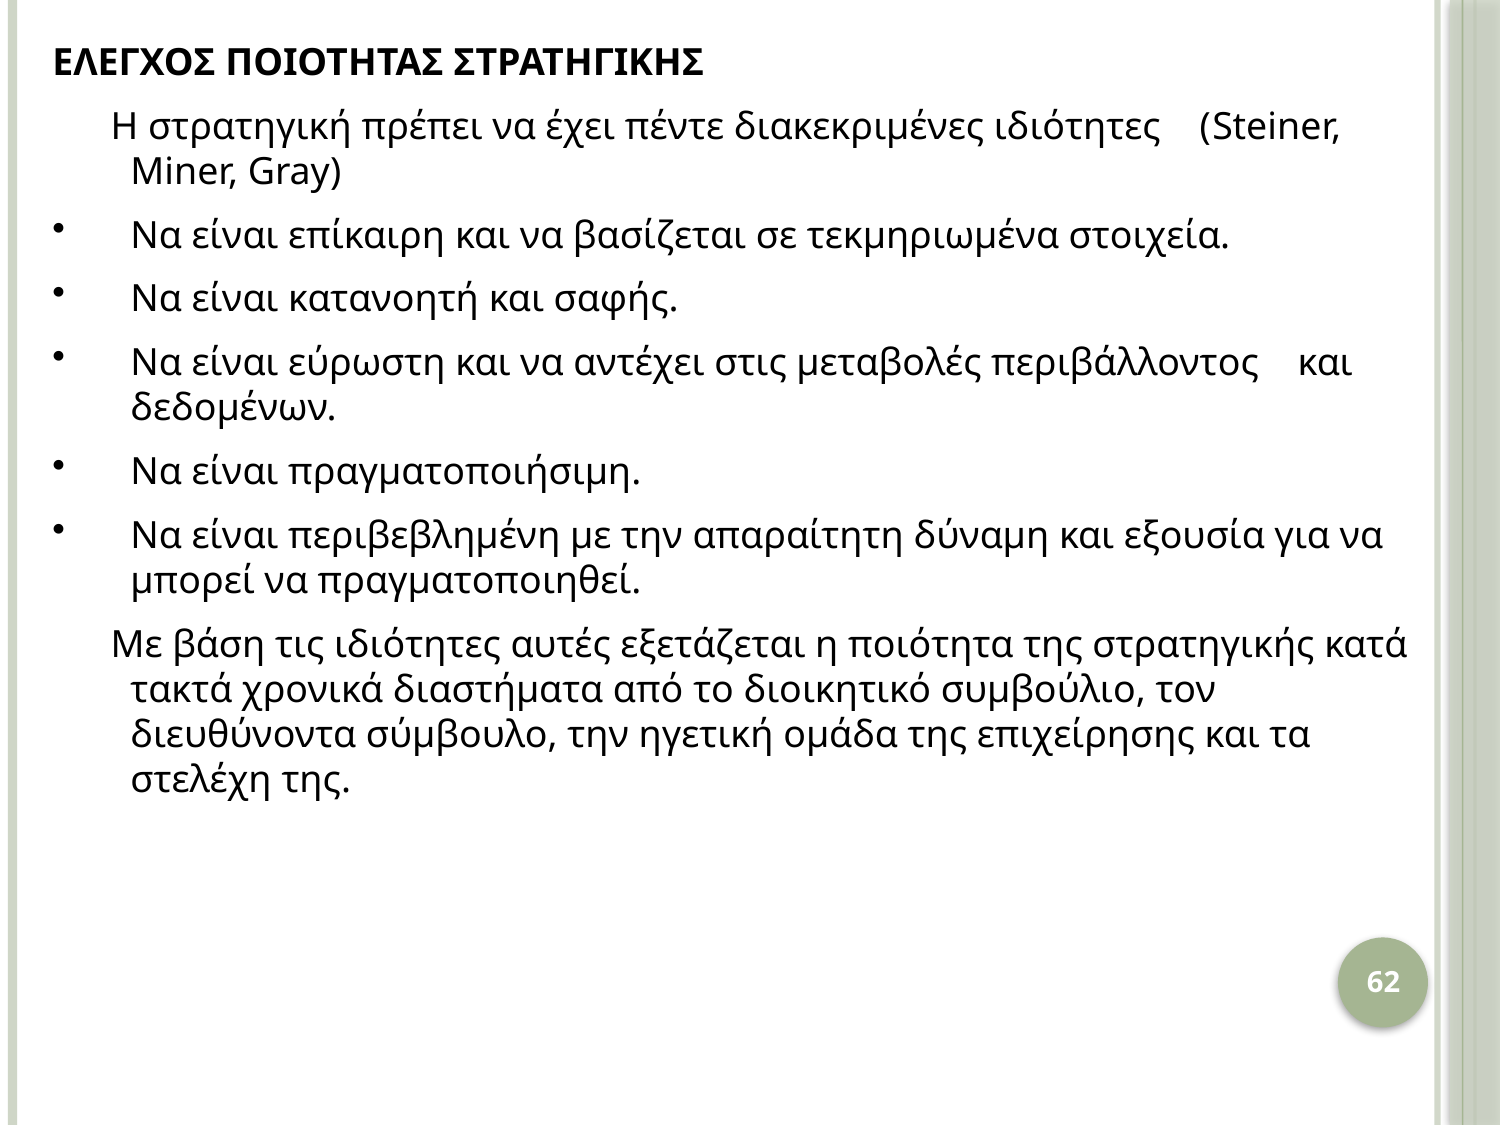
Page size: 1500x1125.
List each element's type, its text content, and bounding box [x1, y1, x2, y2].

text_box ΕΛΕΓΧΟΣ ΠΟΙΟΤΗΤΑΣ ΣΤΡΑΤΗΓΙΚΗΣ Η στρατηγική πρέπει να έχει πέντε διακεκριμένες ιδιότητες (Steiner, Miner, Gray) Να είναι επίκαιρη και να βασίζεται σε τεκμηριωμένα στοιχεία. Να είναι κατανοητή και σαφής. Να είναι εύρωστη και να αντέχει στις μεταβολές περιβάλλοντος και δεδομένων. Να είναι πραγματοποιήσιμη. Να είναι περιβεβλημένη με την απαραίτητη δύναμη και εξουσία για να μπορεί να πραγματοποιηθεί. Με βάση τις ιδιότητες αυτές εξετάζεται η ποιότητα της στρατηγικής κατά τακτά χρονικά διαστήματα από το διοικητικό συμβούλιο, τον διευθύνοντα σύμβουλο, την ηγετική ομάδα της επιχείρησης και τα στελέχη της. [37, 30, 1463, 807]
slide_number 62 [1333, 940, 1434, 1027]
